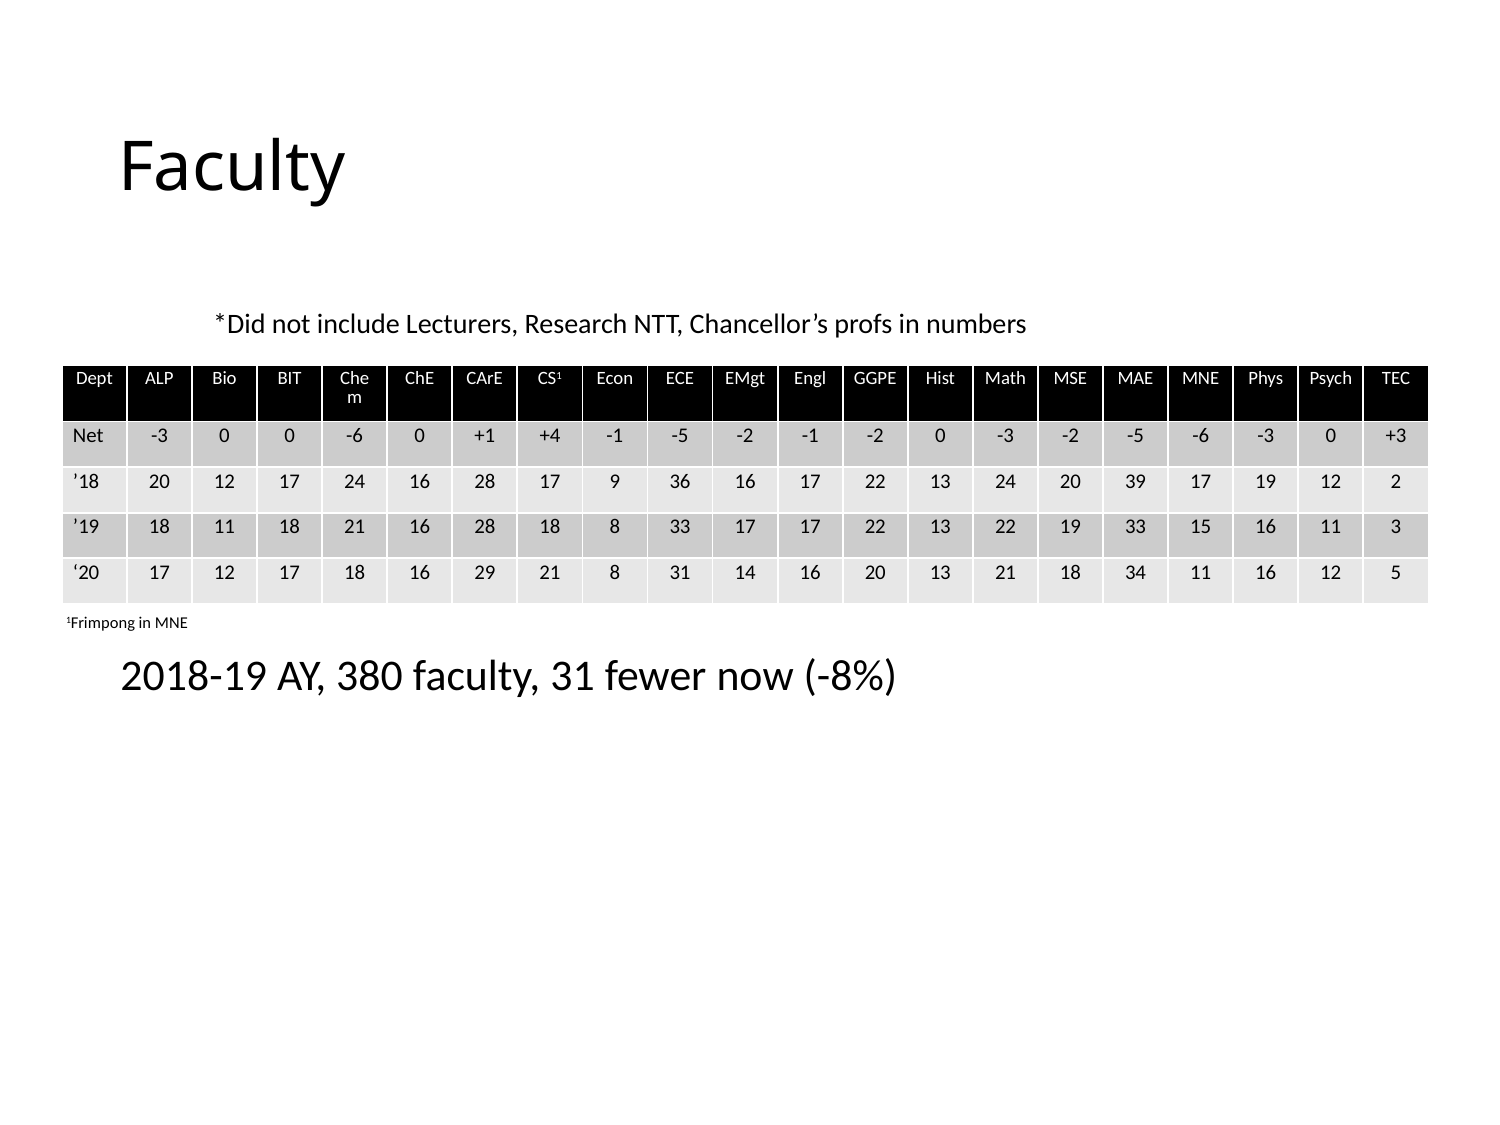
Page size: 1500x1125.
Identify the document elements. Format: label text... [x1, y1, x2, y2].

table_cell 20 [128, 468, 191, 512]
table_cell +1 [453, 422, 516, 466]
table_cell -3 [1234, 422, 1297, 466]
table_cell 28 [453, 514, 516, 557]
table_header ECE [648, 366, 712, 421]
table_cell 18 [258, 514, 321, 557]
table_cell 28 [453, 468, 516, 512]
table_cell 24 [974, 468, 1037, 512]
table_cell 16 [388, 559, 451, 603]
table_cell 12 [1299, 468, 1362, 512]
table_header Phys [1234, 366, 1297, 421]
table_cell 11 [193, 514, 256, 557]
table_cell 11 [1169, 559, 1232, 603]
table_cell 20 [844, 559, 907, 603]
table_cell 15 [1169, 514, 1232, 557]
table_cell 17 [258, 468, 321, 512]
table_cell 33 [1104, 514, 1167, 557]
table_cell 21 [518, 559, 582, 603]
table_cell 21 [974, 559, 1037, 603]
table_header Econ [583, 366, 647, 421]
table_cell 22 [974, 514, 1037, 557]
table_cell 8 [583, 514, 647, 557]
table_cell +4 [518, 422, 582, 466]
table_cell 0 [193, 422, 256, 466]
title Faculty [103, 59, 1397, 278]
table_header EMgt [713, 366, 777, 421]
table_cell 17 [713, 514, 777, 557]
table_cell 12 [193, 559, 256, 603]
table_cell -2 [713, 422, 777, 466]
table_cell 17 [1169, 468, 1232, 512]
table_header TEC [1364, 366, 1428, 421]
table_header Chem [323, 366, 386, 421]
table_cell 13 [909, 514, 972, 557]
table_header CArE [453, 366, 516, 421]
table_header MSE [1039, 366, 1102, 421]
table_header CS1 [518, 366, 582, 421]
table_cell -3 [974, 422, 1037, 466]
table_cell 18 [128, 514, 191, 557]
table_cell 2 [1364, 468, 1428, 512]
table_cell 17 [258, 559, 321, 603]
table_cell 17 [779, 468, 842, 512]
table_cell -5 [648, 422, 712, 466]
table_cell -1 [779, 422, 842, 466]
table_cell 31 [648, 559, 712, 603]
table_cell 12 [193, 468, 256, 512]
table_header Math [974, 366, 1037, 421]
table_cell 17 [779, 514, 842, 557]
table_cell 19 [1234, 468, 1297, 512]
table_cell 39 [1104, 468, 1167, 512]
table_cell 16 [1234, 559, 1297, 603]
table_cell +3 [1364, 422, 1428, 466]
table_header ChE [388, 366, 451, 421]
table_cell Net [63, 422, 126, 466]
table_cell 0 [909, 422, 972, 466]
table_cell 19 [1039, 514, 1102, 557]
table_cell 16 [388, 468, 451, 512]
table_cell -2 [844, 422, 907, 466]
table_cell -5 [1104, 422, 1167, 466]
table_cell -3 [128, 422, 191, 466]
table_cell 22 [844, 468, 907, 512]
table_cell 16 [388, 514, 451, 557]
table_header MAE [1104, 366, 1167, 421]
table_cell 21 [323, 514, 386, 557]
table_cell 12 [1299, 559, 1362, 603]
table_cell 11 [1299, 514, 1362, 557]
table_cell 9 [583, 468, 647, 512]
table_cell 8 [583, 559, 647, 603]
table_cell 13 [909, 559, 972, 603]
table_cell -2 [1039, 422, 1102, 466]
table_cell -6 [1169, 422, 1232, 466]
text_box 1Frimpong in MNE [51, 604, 203, 639]
text_box *Did not include Lecturers, Research NTT, Chancellor’s profs in numbers [198, 297, 1043, 347]
table_cell ’19 [63, 514, 126, 557]
table_header Bio [193, 366, 256, 421]
table_cell 18 [323, 559, 386, 603]
table_cell -1 [583, 422, 647, 466]
table_header GGPE [844, 366, 907, 421]
table_header BIT [258, 366, 321, 421]
table_cell 18 [1039, 559, 1102, 603]
table_cell 16 [779, 559, 842, 603]
table_header Dept [63, 366, 126, 421]
table_cell 24 [323, 468, 386, 512]
table_cell 36 [648, 468, 712, 512]
table_cell 5 [1364, 559, 1428, 603]
table_cell 18 [518, 514, 582, 557]
table_cell 14 [713, 559, 777, 603]
table_cell ’18 [63, 468, 126, 512]
table_cell 13 [909, 468, 972, 512]
table_cell 0 [1299, 422, 1362, 466]
table_cell 0 [388, 422, 451, 466]
table_header Psych [1299, 366, 1362, 421]
table_cell 17 [128, 559, 191, 603]
table_header Hist [909, 366, 972, 421]
table_cell 29 [453, 559, 516, 603]
table_cell 3 [1364, 514, 1428, 557]
text_box 2018-19 AY, 380 faculty, 31 fewer now (-8%) [105, 638, 913, 707]
table_cell 33 [648, 514, 712, 557]
table_cell 16 [713, 468, 777, 512]
table_header ALP [128, 366, 191, 421]
table_cell 22 [844, 514, 907, 557]
table_cell -6 [323, 422, 386, 466]
table_header Engl [779, 366, 842, 421]
table_cell 16 [1234, 514, 1297, 557]
table_cell 17 [518, 468, 582, 512]
table_cell 20 [1039, 468, 1102, 512]
table_cell ‘20 [63, 559, 126, 603]
table_cell 0 [258, 422, 321, 466]
table_header MNE [1169, 366, 1232, 421]
table_cell 34 [1104, 559, 1167, 603]
